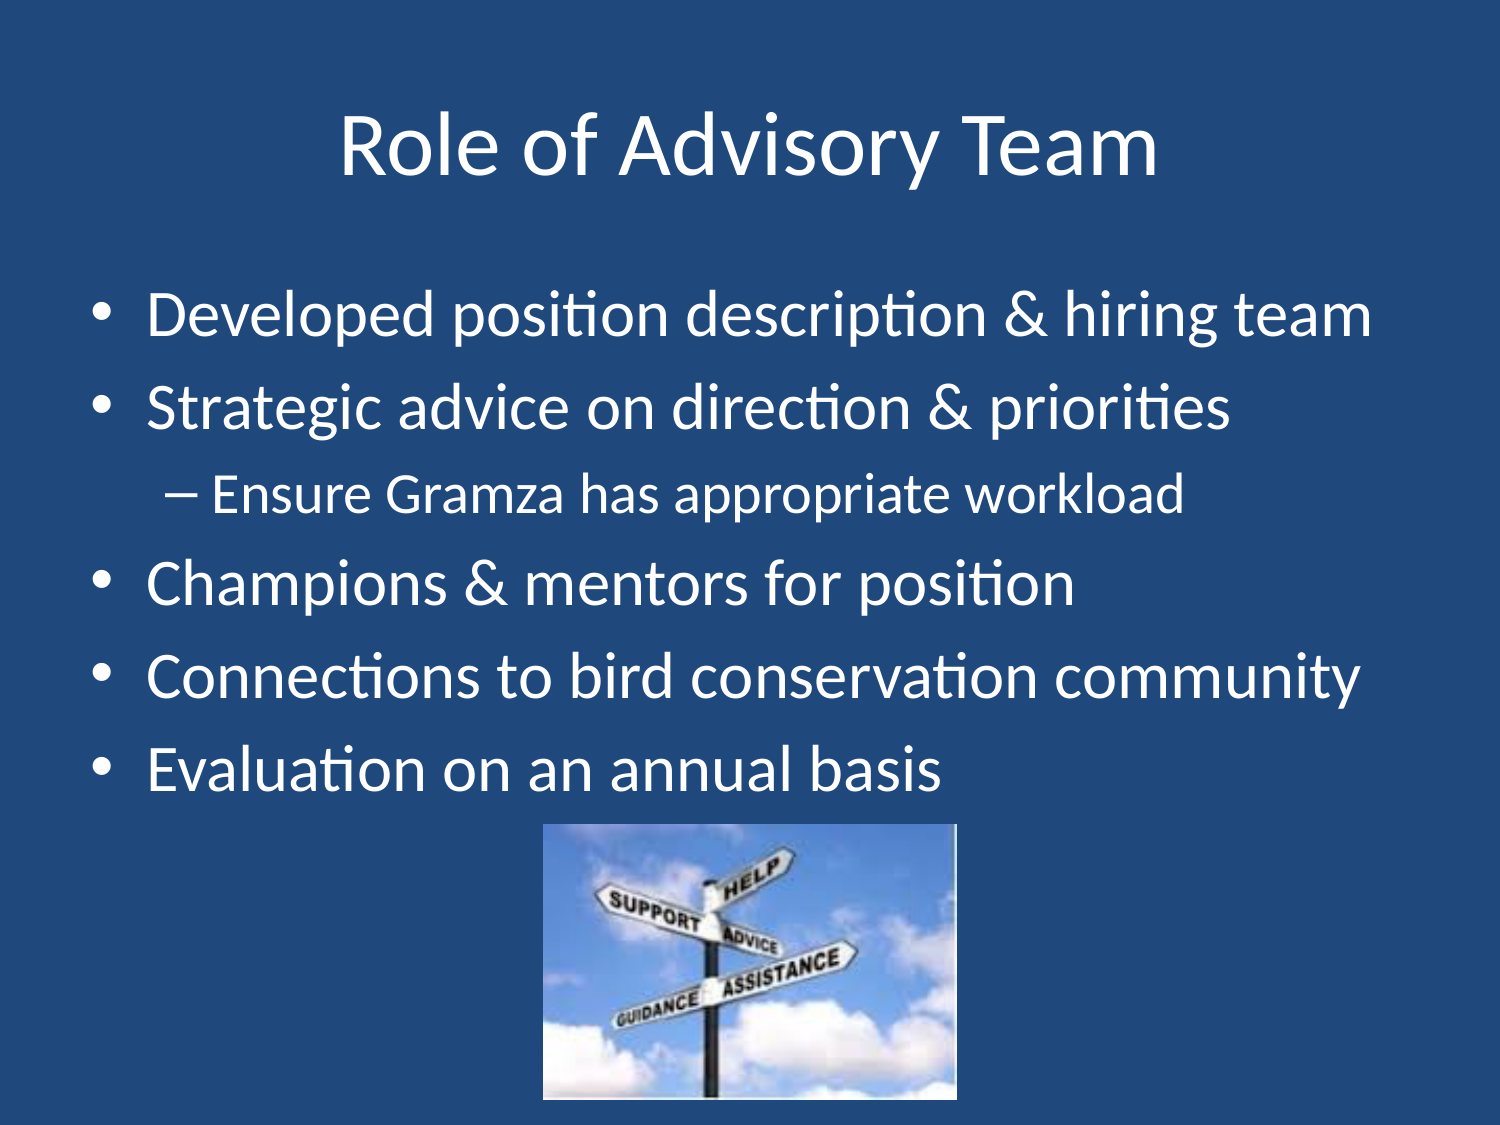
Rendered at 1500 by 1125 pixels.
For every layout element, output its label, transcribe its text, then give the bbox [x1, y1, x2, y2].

picture [543, 824, 957, 1101]
title Role of Advisory Team [75, 45, 1425, 233]
list Developed position description & hiring team Strategic advice on direction & priorities Ensure Gramza has appropriate workload Champions & mentors for position Connections to bird conservation community Evaluation on an annual basis [75, 262, 1425, 1005]
